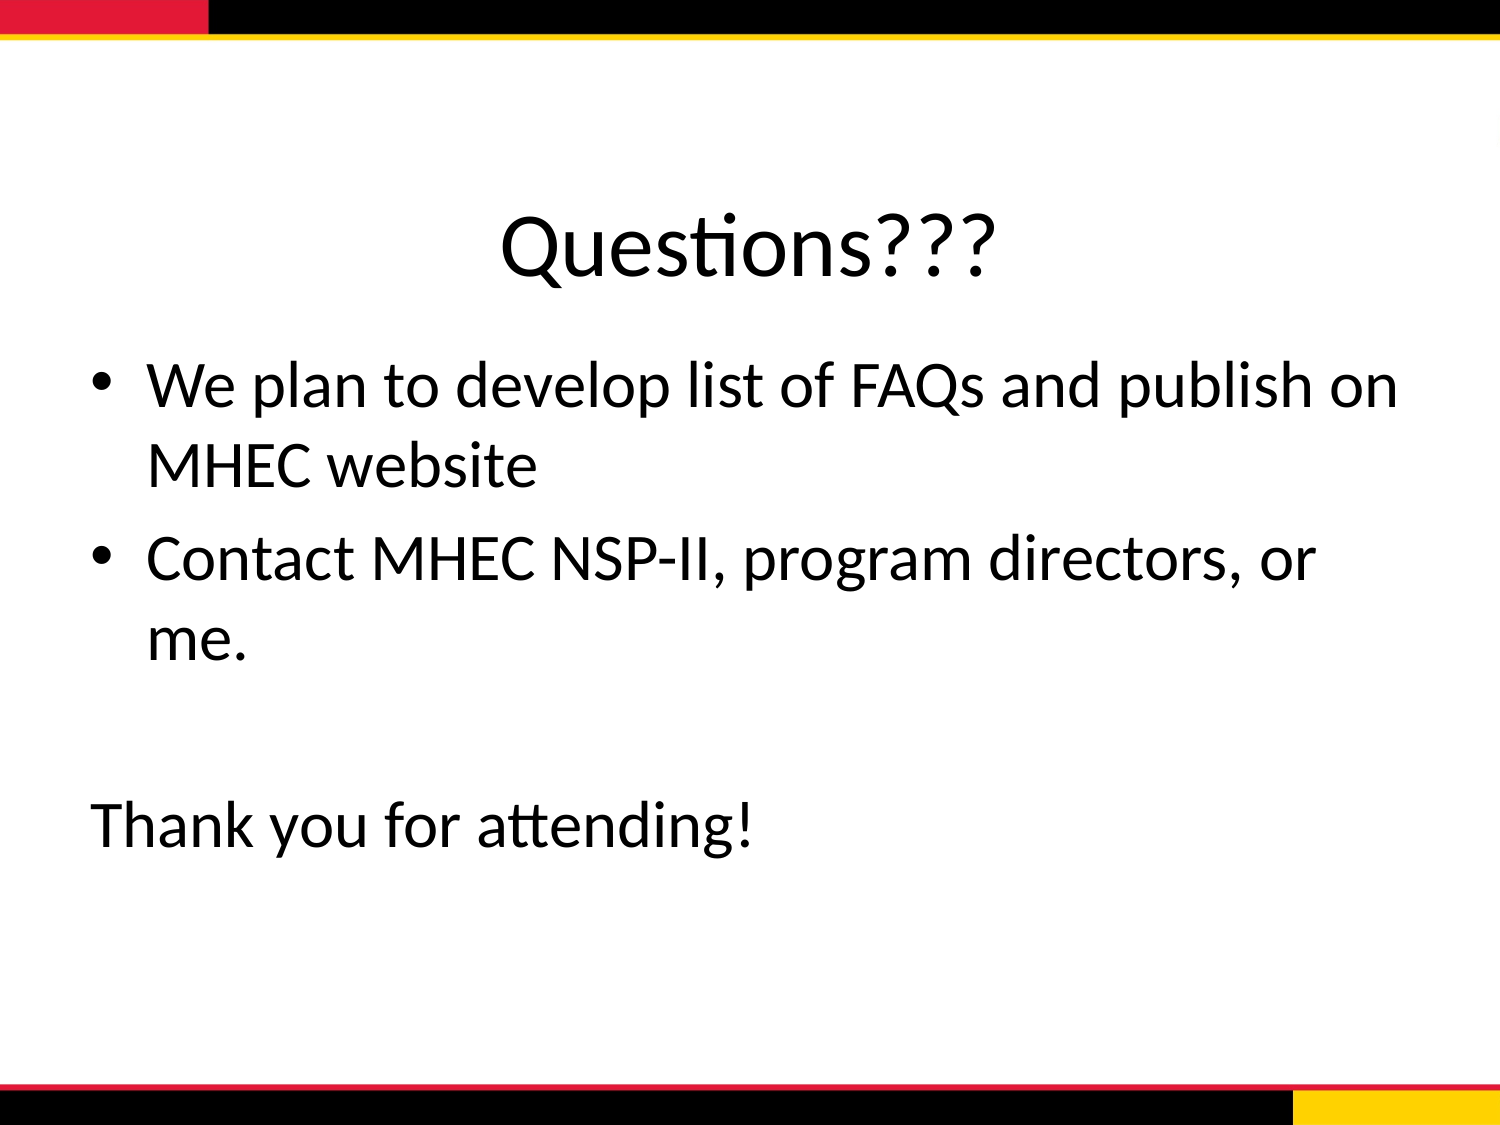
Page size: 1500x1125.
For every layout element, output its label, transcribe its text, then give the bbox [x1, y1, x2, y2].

picture [0, 0, 1500, 1125]
title Questions??? [75, 145, 1425, 333]
list We plan to develop list of FAQs and publish on MHEC website Contact MHEC NSP-II, program directors, or me. Thank you for attending! [75, 333, 1425, 1005]
